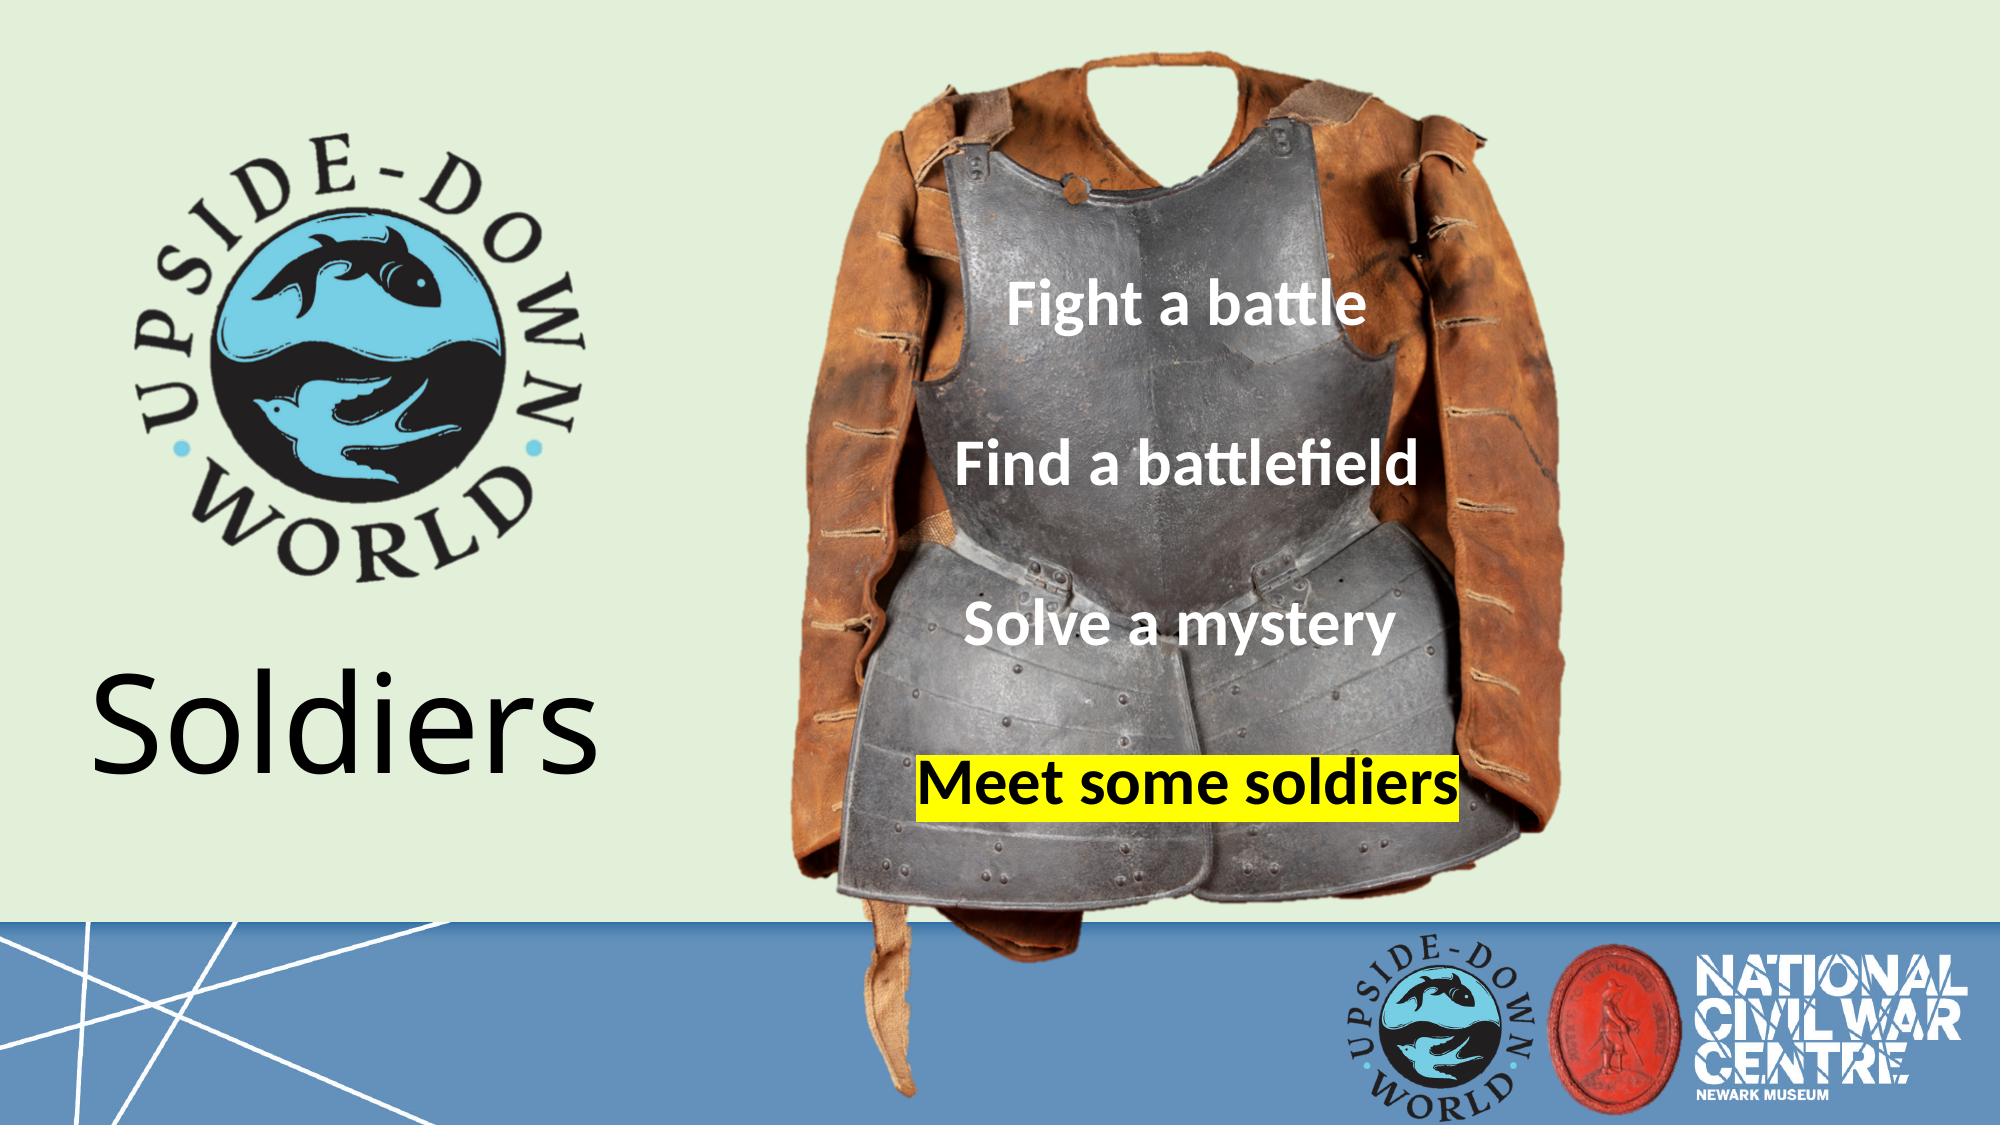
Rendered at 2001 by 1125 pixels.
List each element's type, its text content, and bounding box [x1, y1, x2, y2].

picture [117, 124, 596, 599]
picture [0, 0, 2000, 1125]
text_box Soldiers [73, 628, 640, 808]
